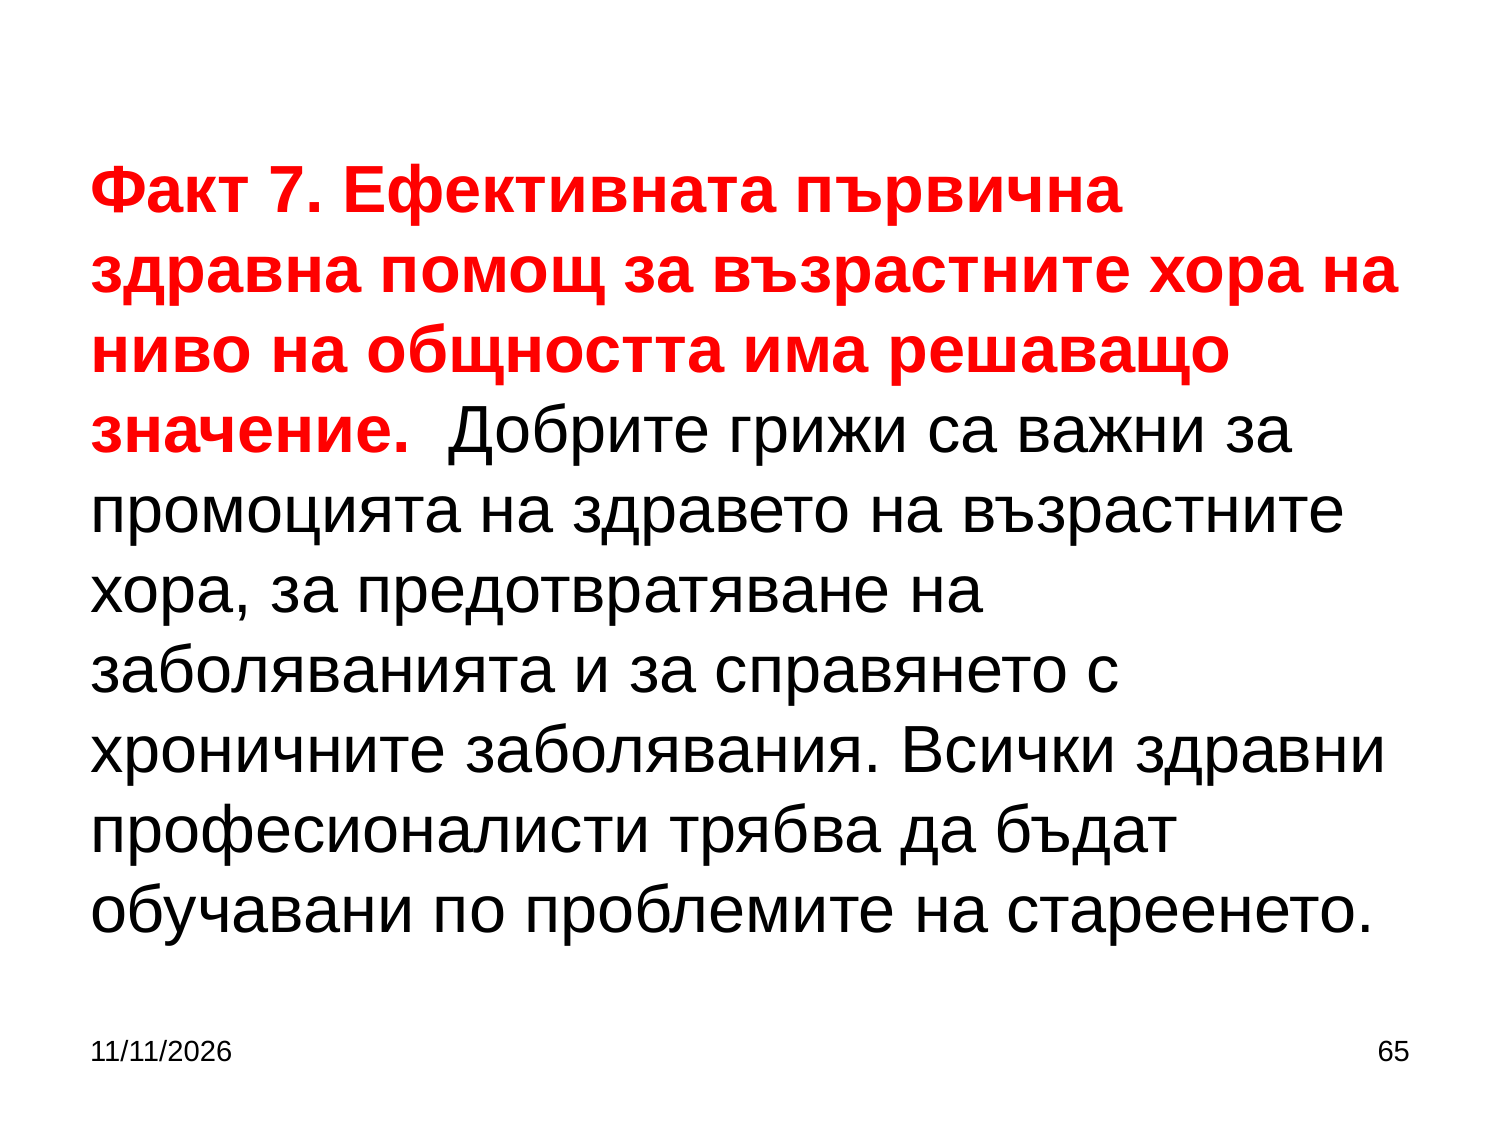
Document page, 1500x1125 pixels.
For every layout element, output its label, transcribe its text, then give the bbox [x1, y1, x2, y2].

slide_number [75, 1024, 425, 1103]
title Факт 7. Ефективната първична здравна помощ за възрастните хора на ниво на общността има решаващо значение. Добрите грижи са важни за промоцията на здравето на възрастните хора, за предотвратяване на заболяванията и за справянето с хроничните заболявания. Всички здравни професионалисти трябва да бъдат обучавани по проблемите на стареенето. [75, 45, 1425, 1047]
slide_number 65 [1074, 1047, 1425, 1103]
